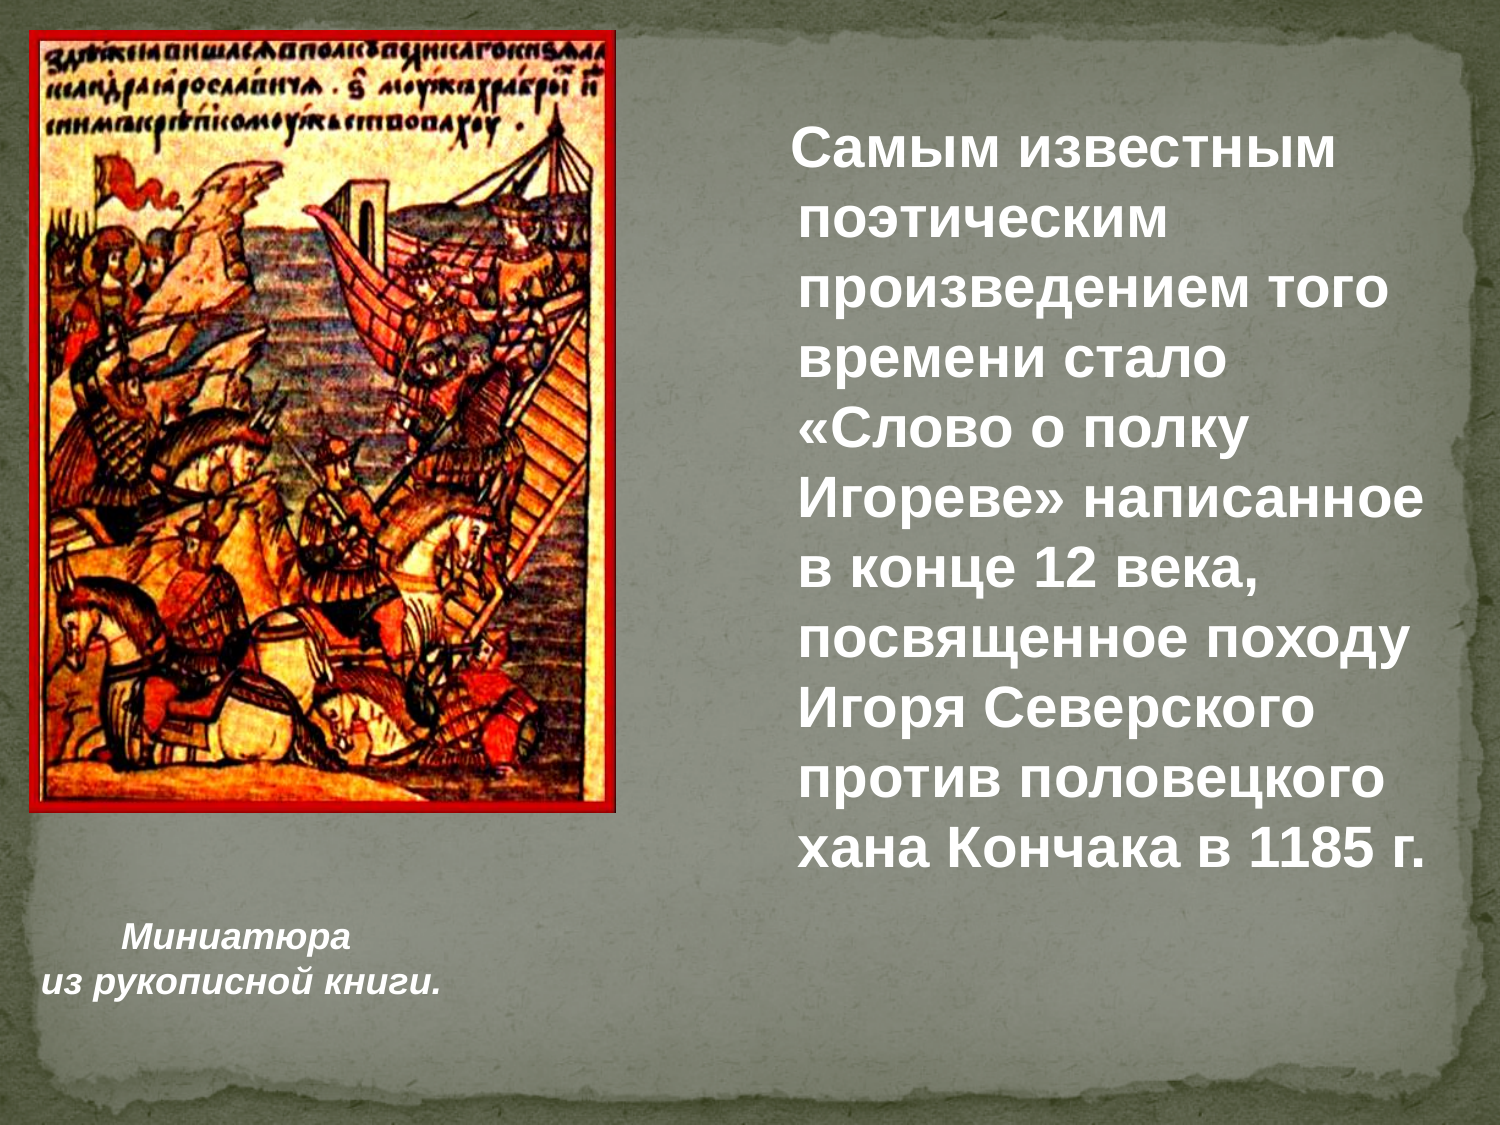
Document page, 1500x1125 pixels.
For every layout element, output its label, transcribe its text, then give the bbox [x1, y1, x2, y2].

text_box Самым известным поэтическим произведением того времени стало «Слово о полку Игореве» написанное в конце 12 века, посвященное походу Игоря Северского против половецкого хана Кончака в 1185 г. [726, 101, 1464, 905]
text_box Миниатюра из рукописной книги. [25, 904, 458, 1010]
picture [29, 30, 616, 813]
